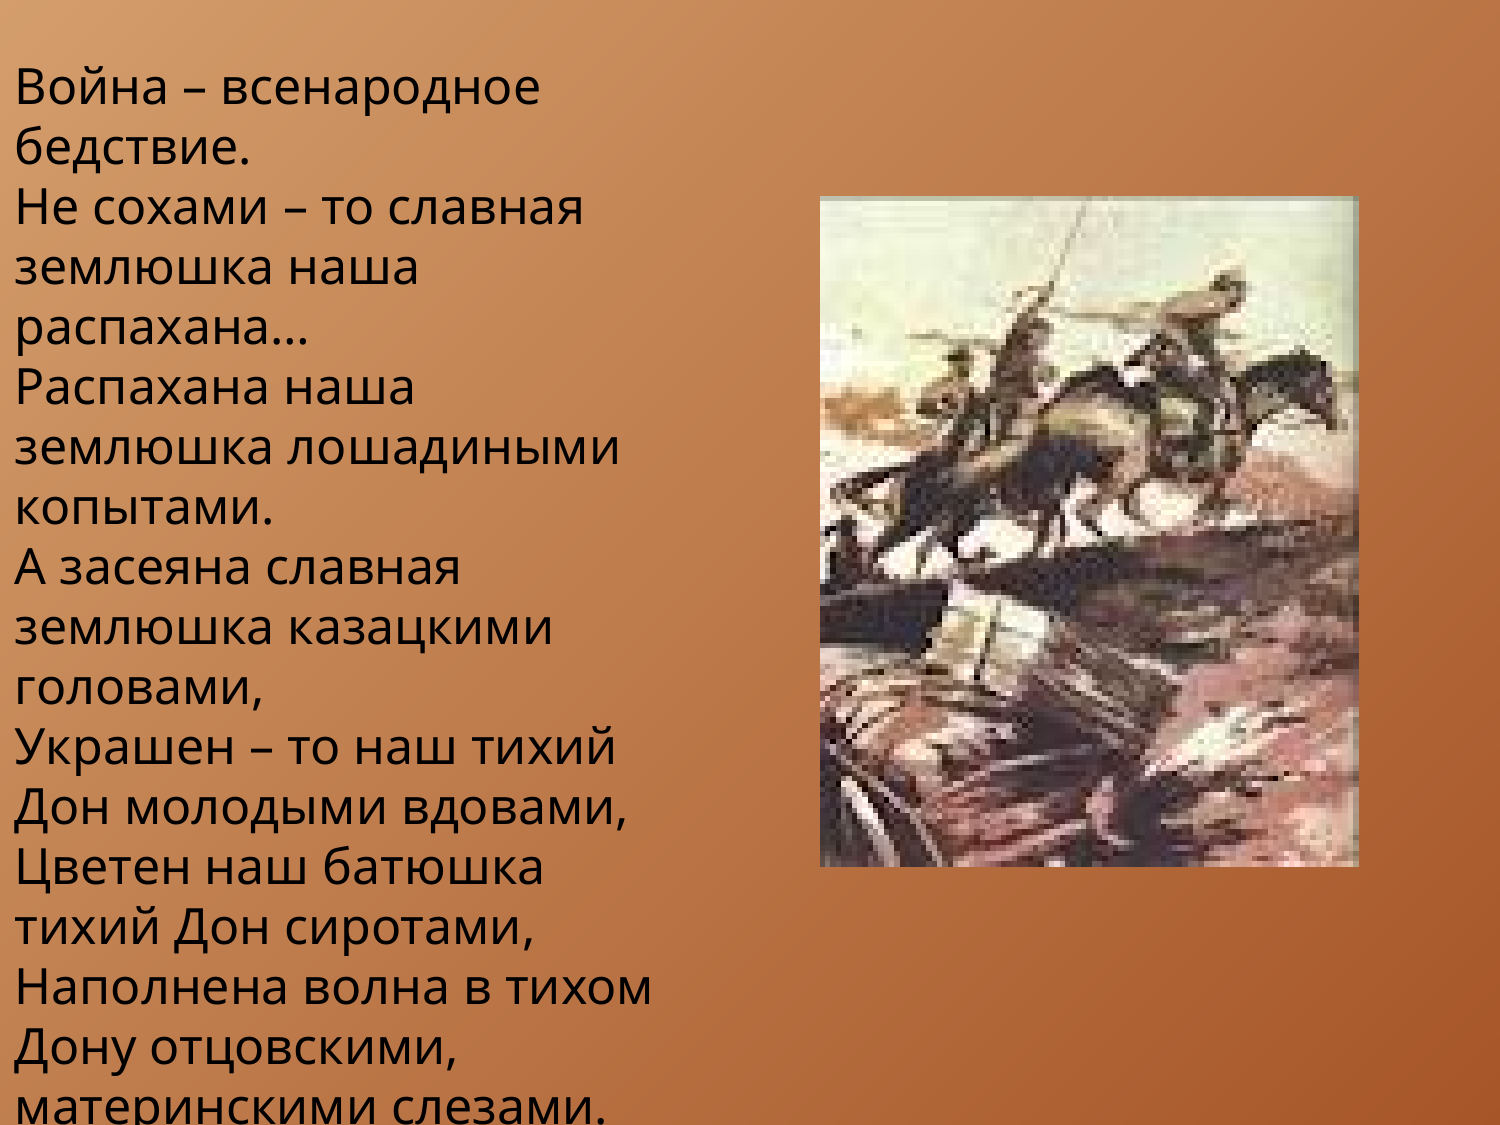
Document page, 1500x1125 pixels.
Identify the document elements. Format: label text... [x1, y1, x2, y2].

picture [820, 196, 1359, 867]
text_box Война – всенародное бедствие. Не сохами – то славная землюшка наша распахана… Распахана наша землюшка лошадиными копытами. А засеяна славная землюшка казацкими головами, Украшен – то наш тихий Дон молодыми вдовами, Цветен наш батюшка тихий Дон сиротами, Наполнена волна в тихом Дону отцовскими, материнскими слезами. [0, 2, 691, 1125]
